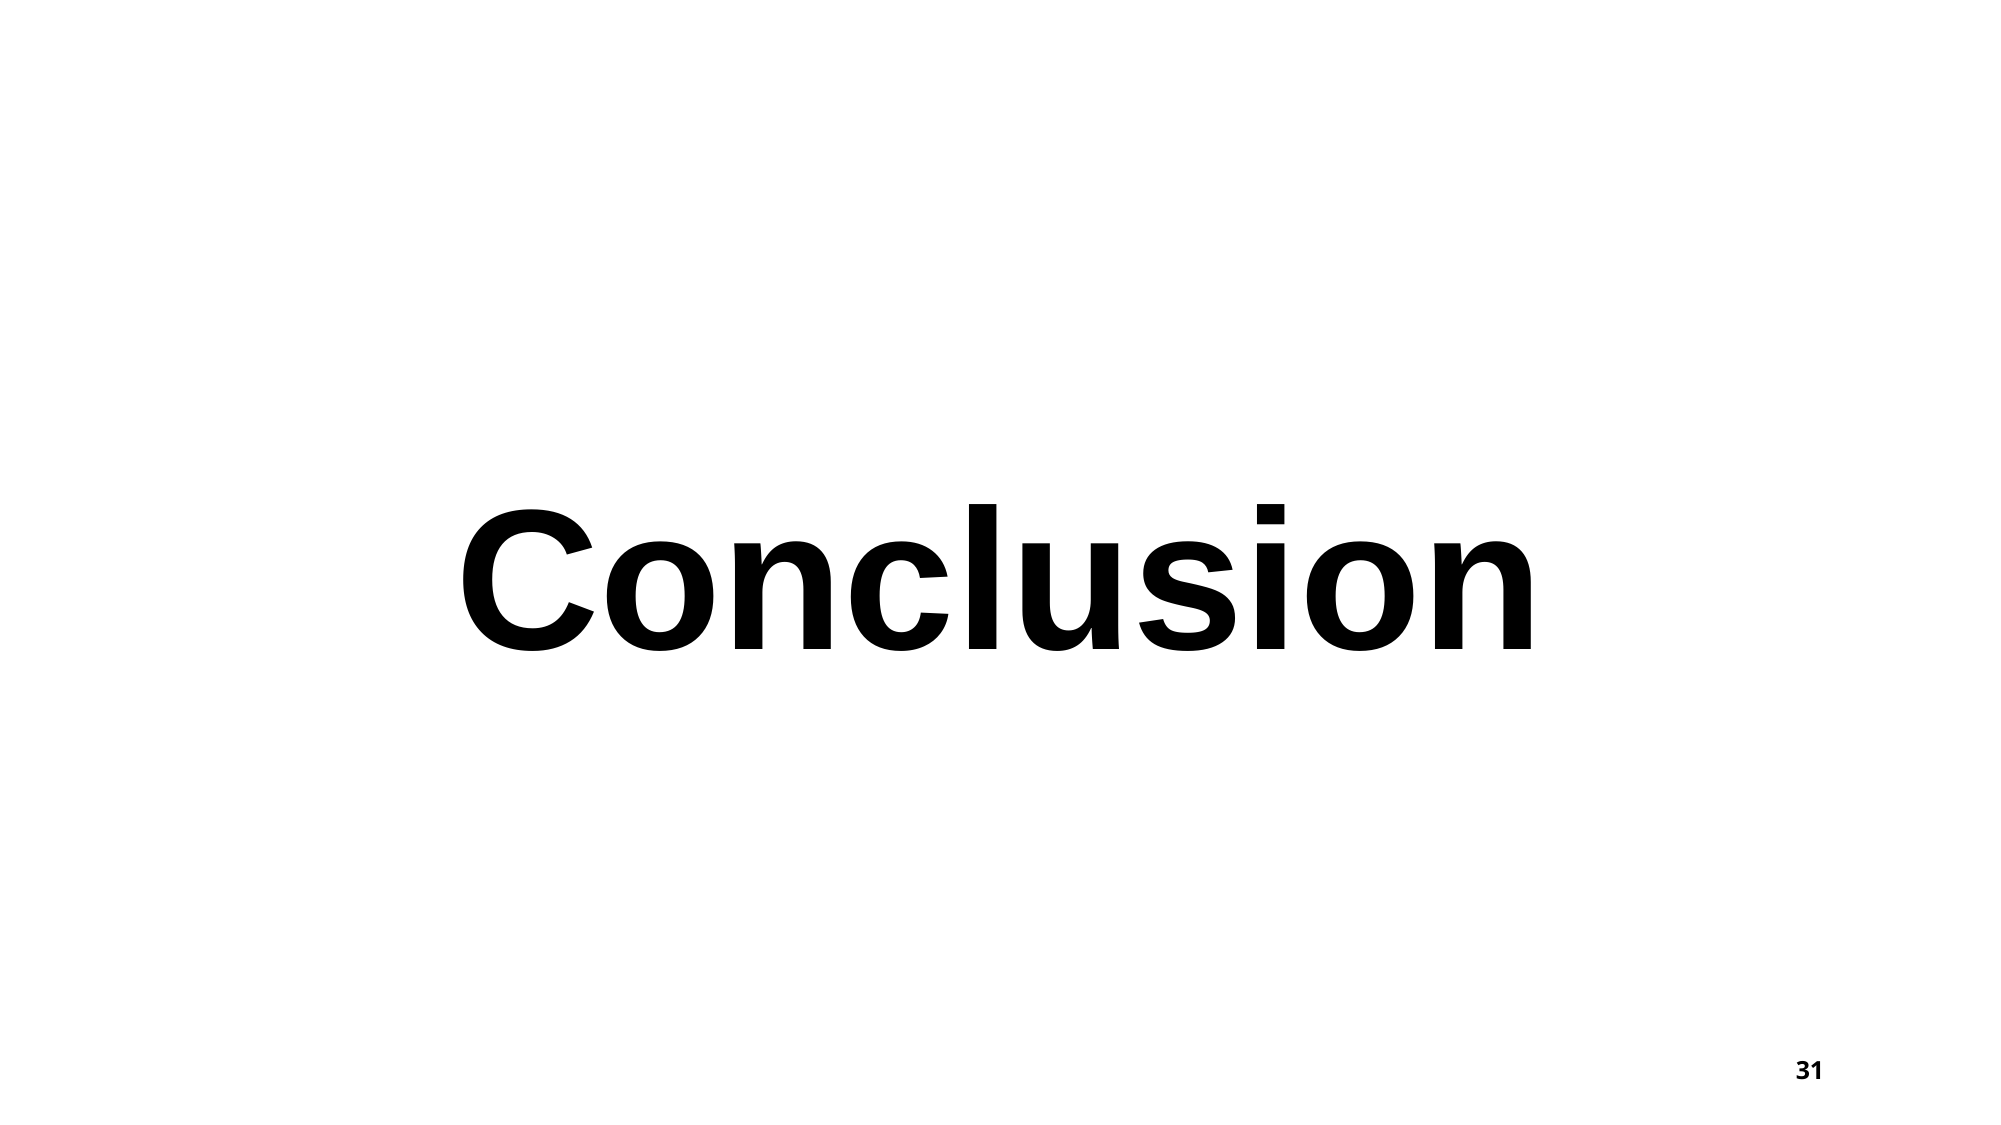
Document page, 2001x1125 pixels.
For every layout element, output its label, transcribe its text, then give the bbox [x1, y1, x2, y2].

text_box Conclusion [99, 441, 1900, 684]
slide_number 30 [1389, 1046, 1840, 1107]
